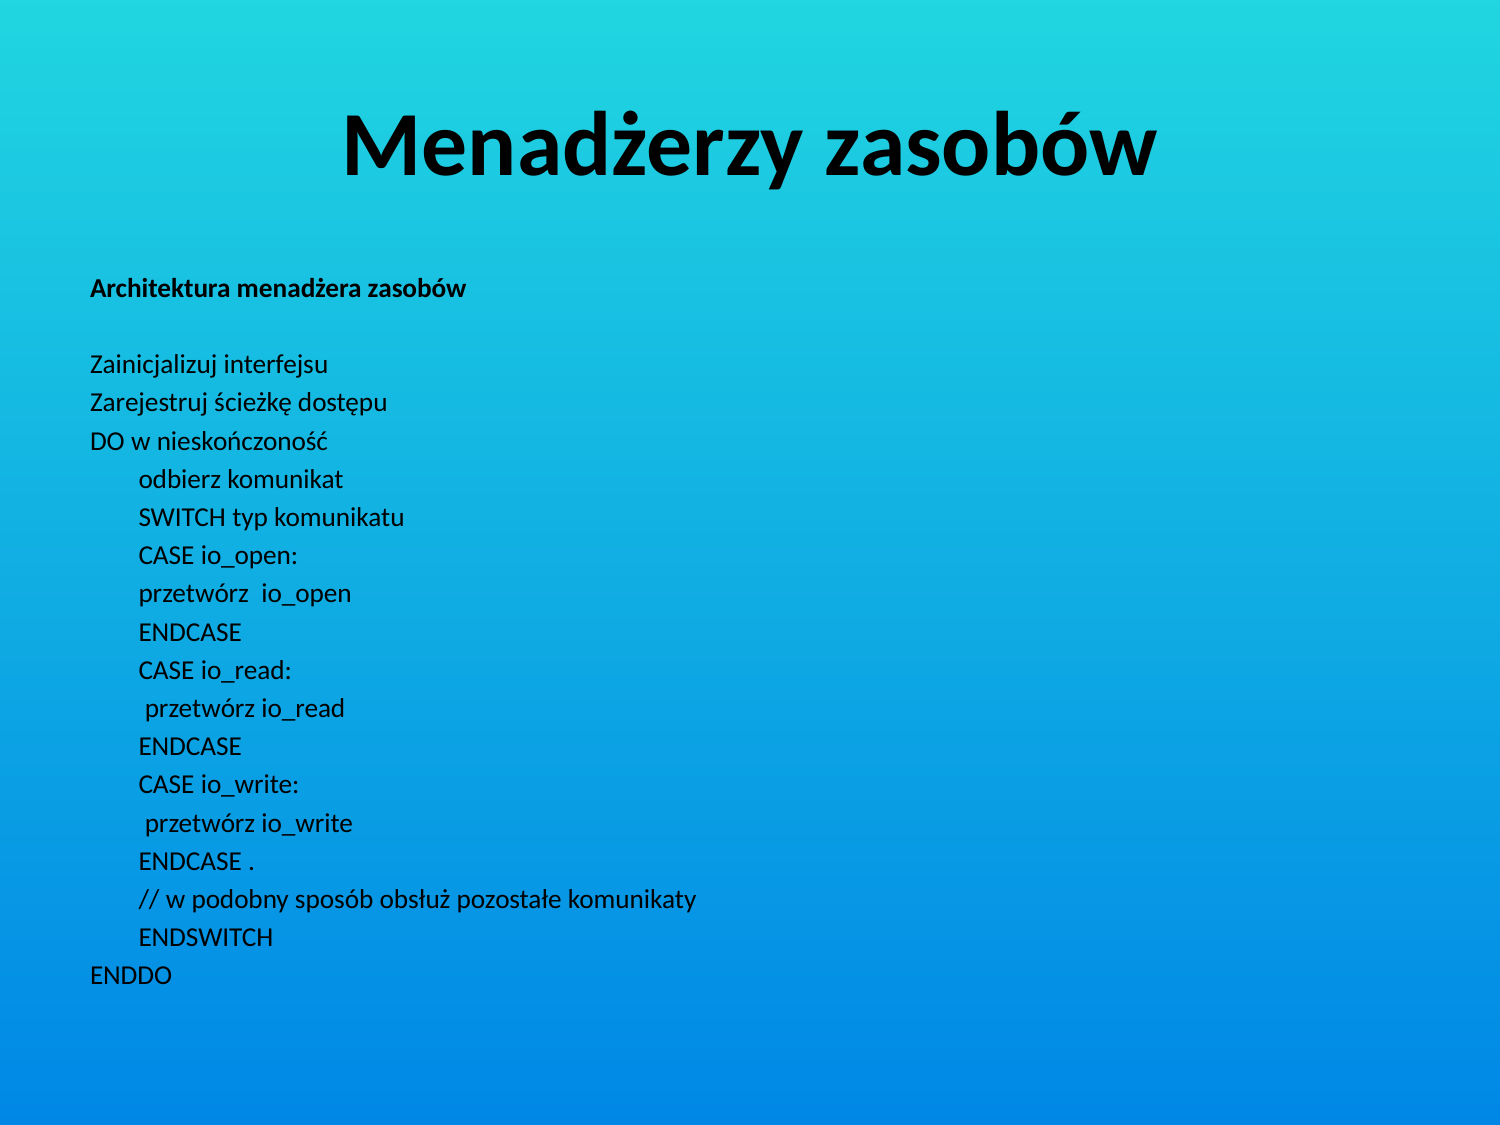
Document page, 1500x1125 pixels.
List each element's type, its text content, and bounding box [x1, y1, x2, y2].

list Architektura menadżera zasobów Zainicjalizuj interfejsu Zarejestruj ścieżkę dostępu DO w nieskończoność odbierz komunikat SWITCH typ komunikatu CASE io_open: przetwórz io_open ENDCASE CASE io_read: przetwórz io_read ENDCASE CASE io_write: przetwórz io_write ENDCASE . // w podobny sposób obsłuż pozostałe komunikaty ENDSWITCH ENDDO [75, 262, 1425, 1005]
title Menadżerzy zasobów [75, 45, 1425, 233]
